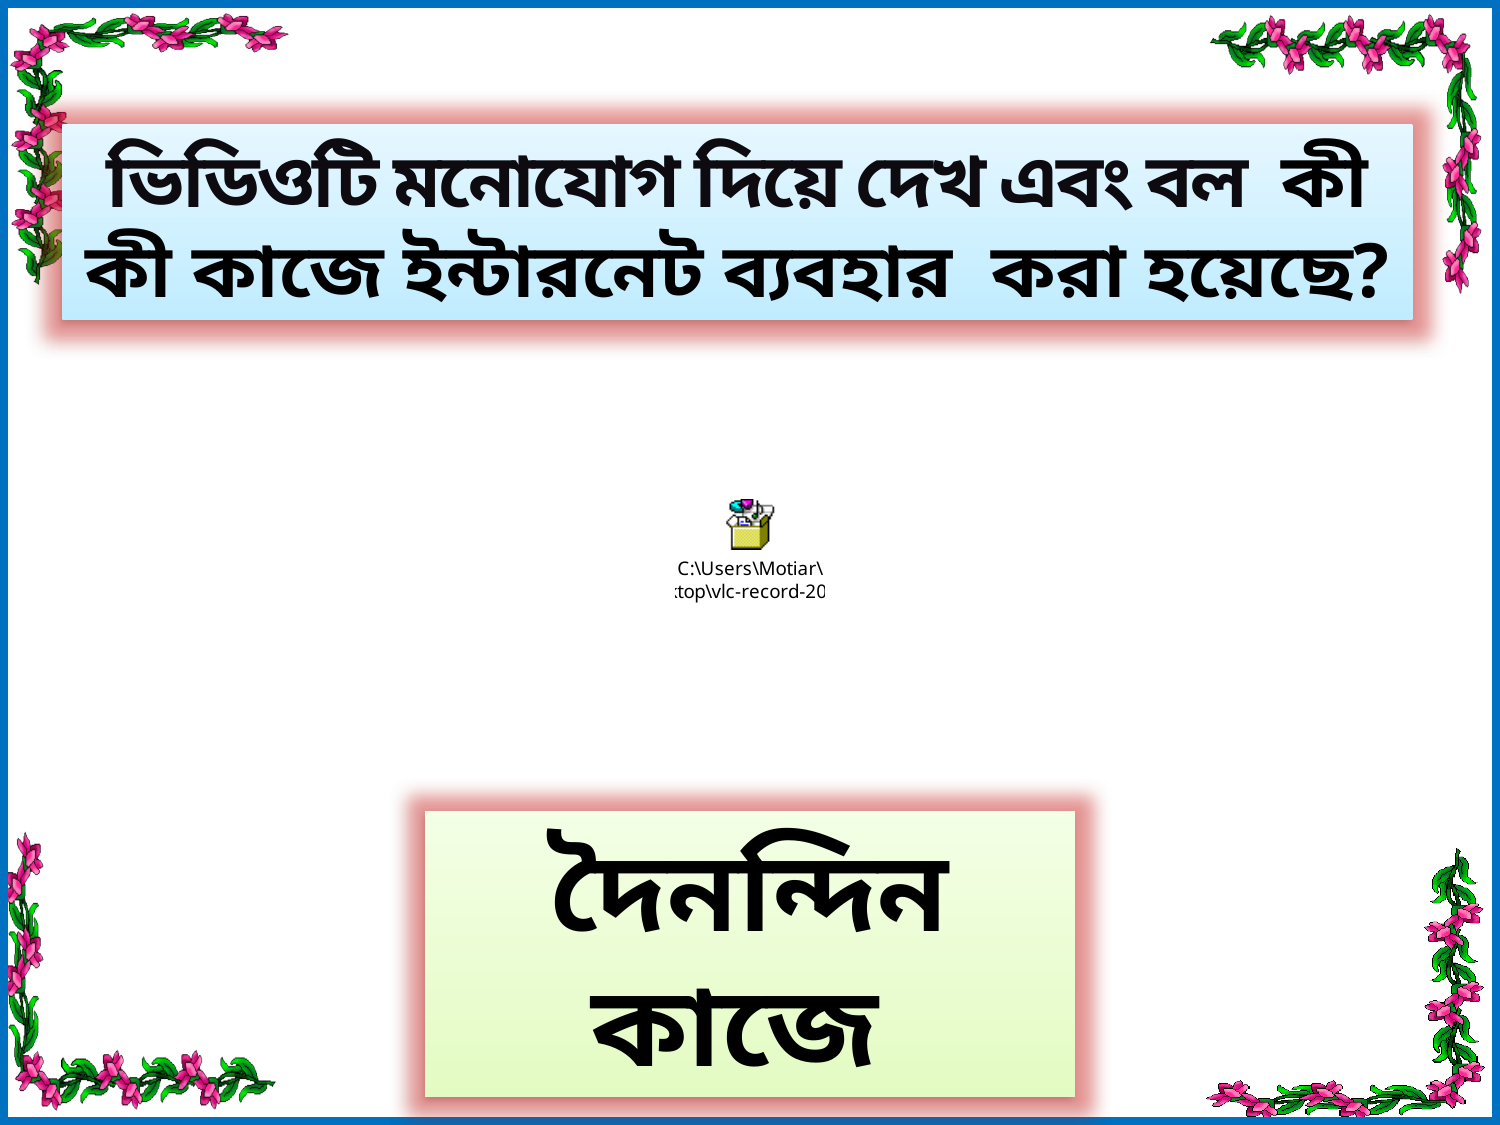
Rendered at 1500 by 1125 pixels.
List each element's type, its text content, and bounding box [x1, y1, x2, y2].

picture [8, 819, 282, 1117]
text_box ভিডিওটি মনোযোগ দিয়ে দেখ এবং বল কী কী কাজে ইন্টারনেট ব্যবহার করা হয়েছে? [62, 124, 1413, 320]
picture [8, 8, 301, 291]
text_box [674, 498, 826, 626]
text_box দৈনন্দিন কাজে [424, 811, 1076, 1097]
picture [1193, 841, 1492, 1117]
picture [1204, 8, 1490, 306]
